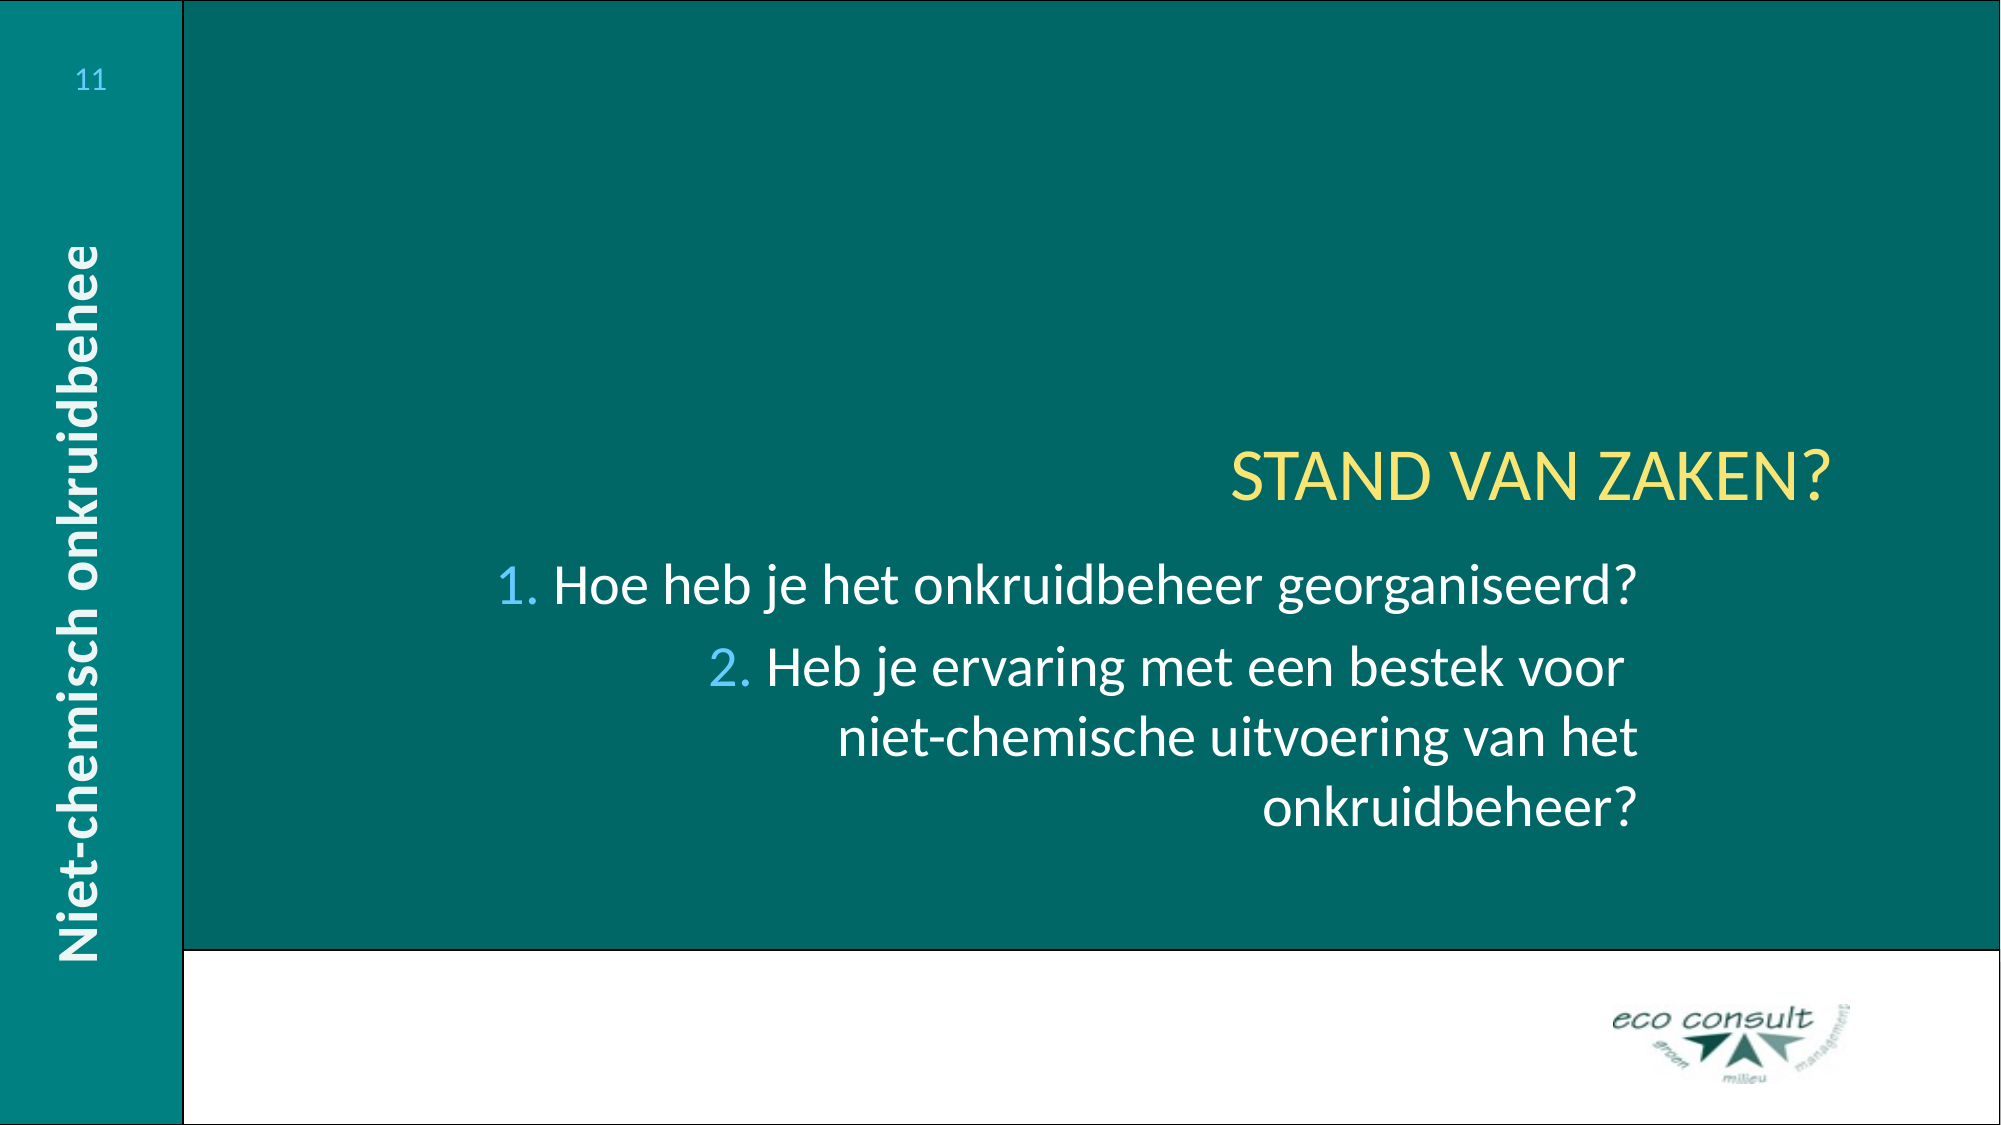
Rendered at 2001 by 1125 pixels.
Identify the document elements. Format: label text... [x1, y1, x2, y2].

picture [1613, 1004, 1850, 1084]
subtitle 1. Hoe heb je het onkruidbeheer georganiseerd? 2. Heb je ervaring met een bestek voor niet-chemische uitvoering van het onkruidbeheer? [456, 538, 1655, 827]
title STAND VAN ZAKEN? [299, 349, 1851, 591]
